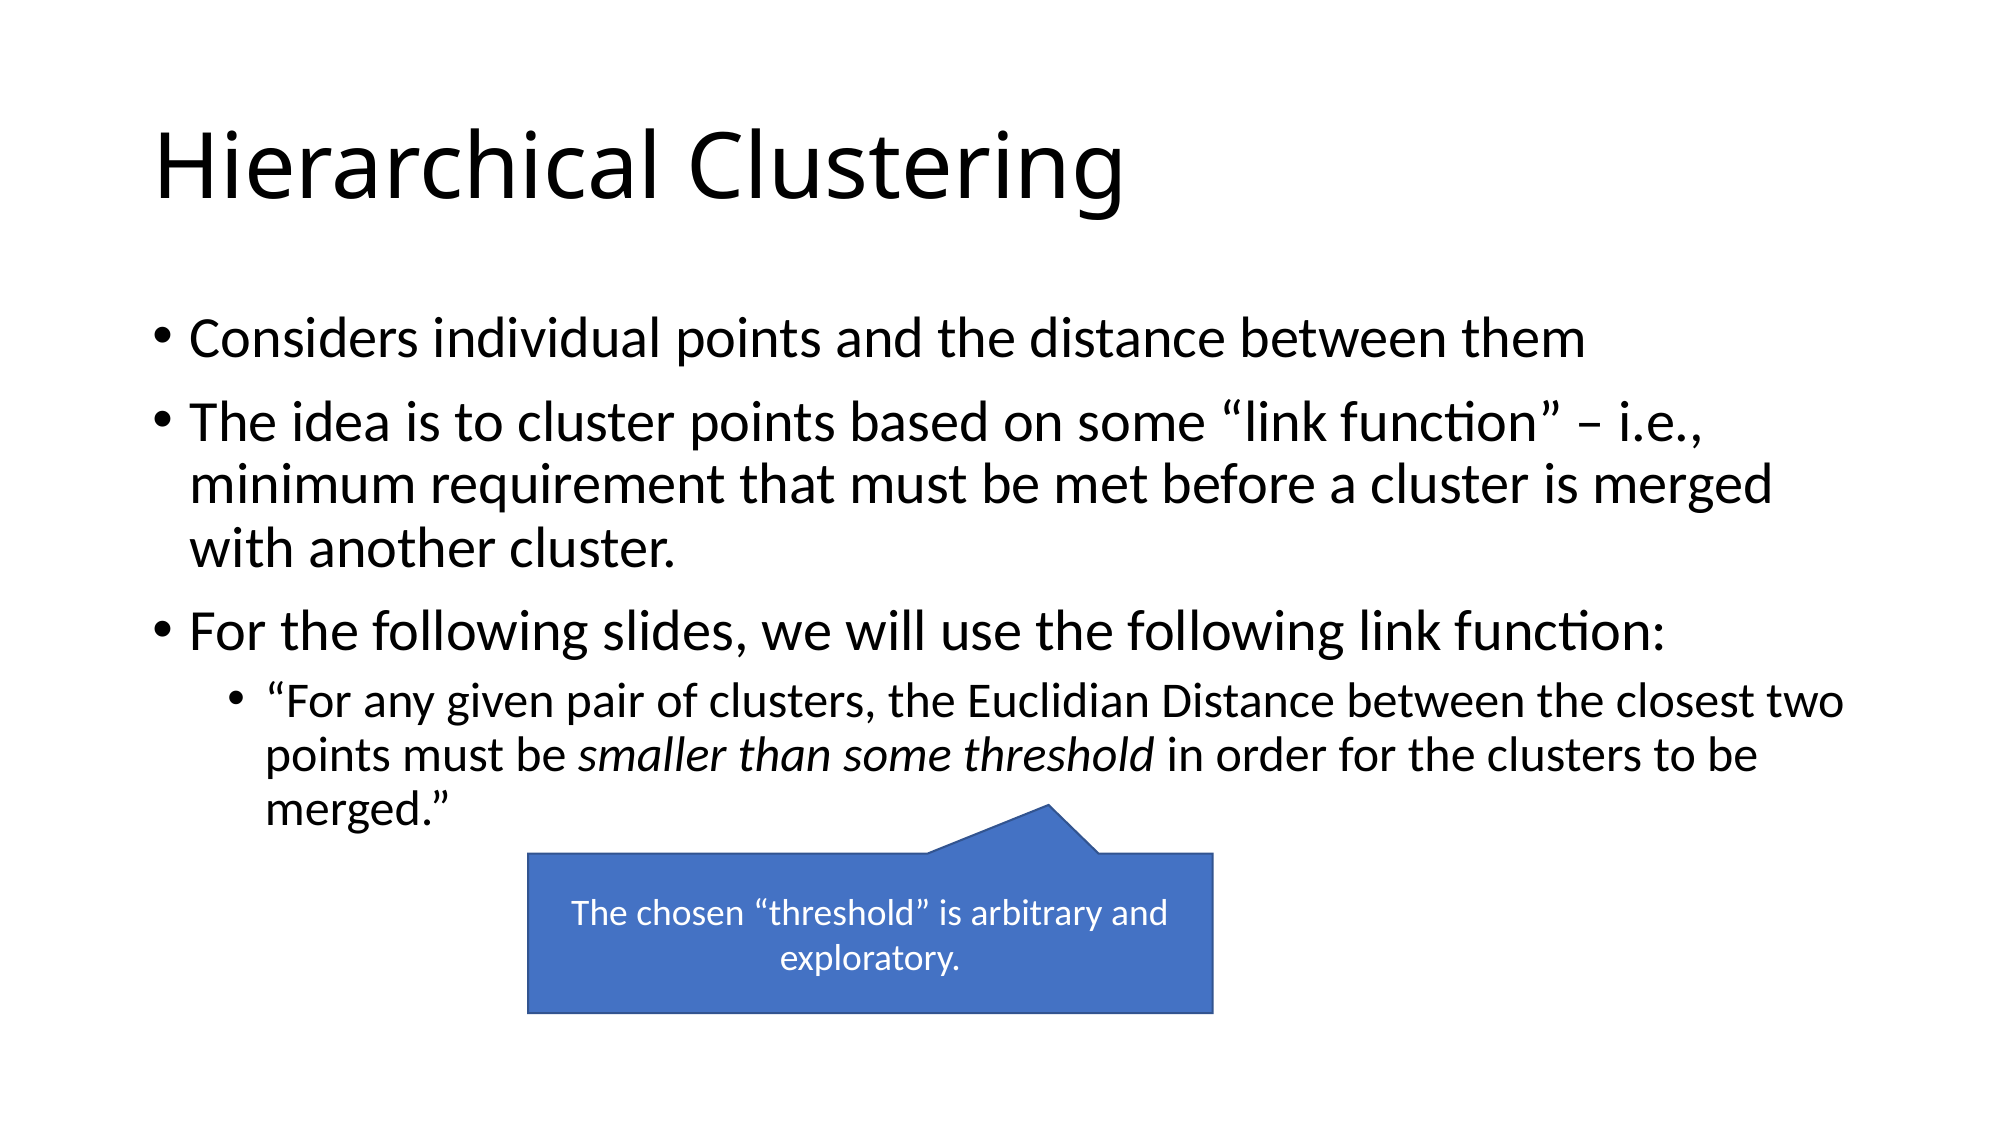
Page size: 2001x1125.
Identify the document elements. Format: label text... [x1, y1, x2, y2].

text_box The chosen “threshold” is arbitrary and exploratory. [527, 803, 1214, 1015]
list Considers individual points and the distance between them The idea is to cluster points based on some “link function” – i.e., minimum requirement that must be met before a cluster is merged with another cluster. For the following slides, we will use the following link function: “For any given pair of clusters, the Euclidian Distance between the closest two points must be smaller than some threshold in order for the clusters to be merged.” [137, 299, 1863, 1014]
title Hierarchical Clustering [137, 59, 1863, 278]
